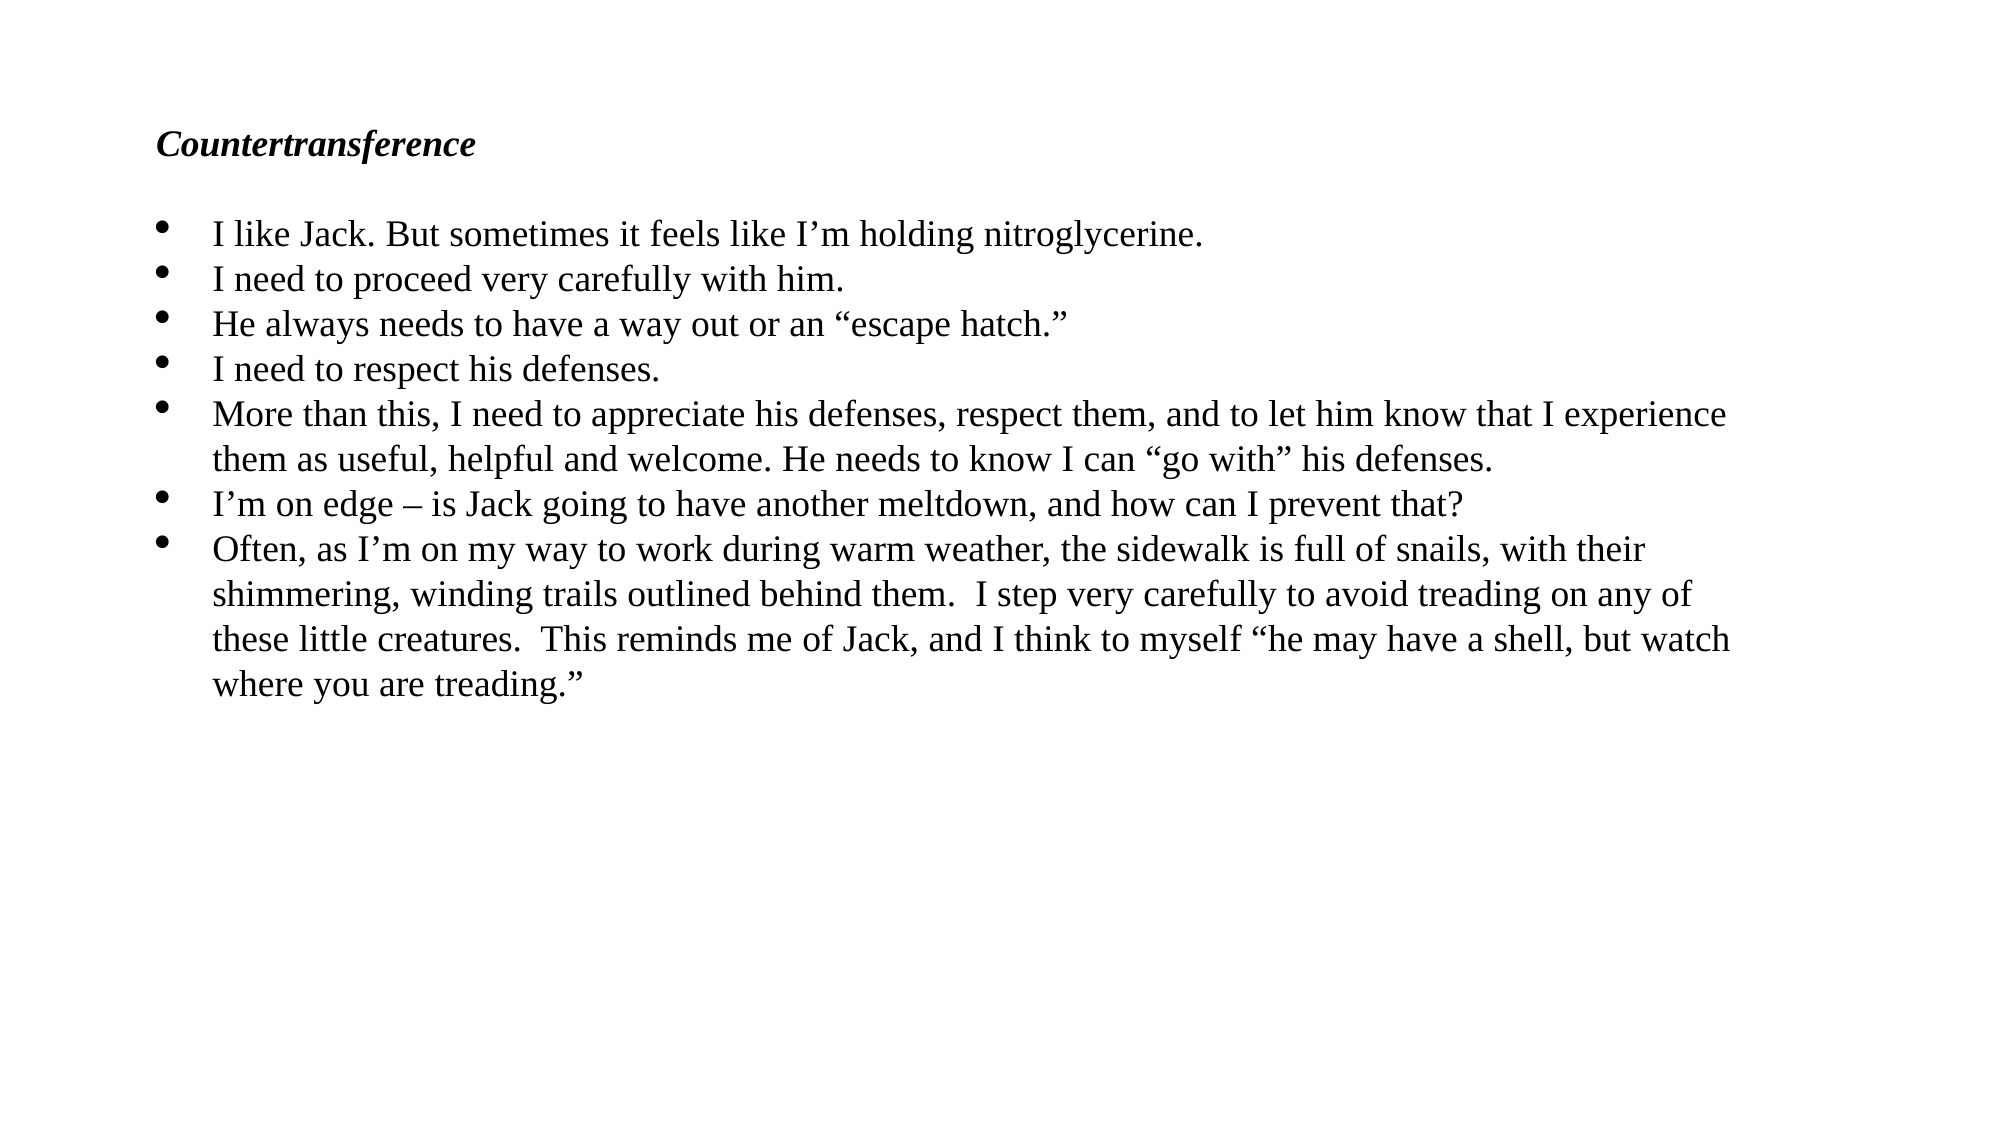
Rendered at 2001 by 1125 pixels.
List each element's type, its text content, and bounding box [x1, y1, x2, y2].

text_box Countertransference I like Jack. But sometimes it feels like I’m holding nitroglycerine. I need to proceed very carefully with him. He always needs to have a way out or an “escape hatch.” I need to respect his defenses. More than this, I need to appreciate his defenses, respect them, and to let him know that I experience them as useful, helpful and welcome. He needs to know I can “go with” his defenses. I’m on edge – is Jack going to have another meltdown, and how can I prevent that? Often, as I’m on my way to work during warm weather, the sidewalk is full of snails, with their shimmering, winding trails outlined behind them. I step very carefully to avoid treading on any of these little creatures. This reminds me of Jack, and I think to myself “he may have a shell, but watch where you are treading.” [141, 111, 1760, 712]
